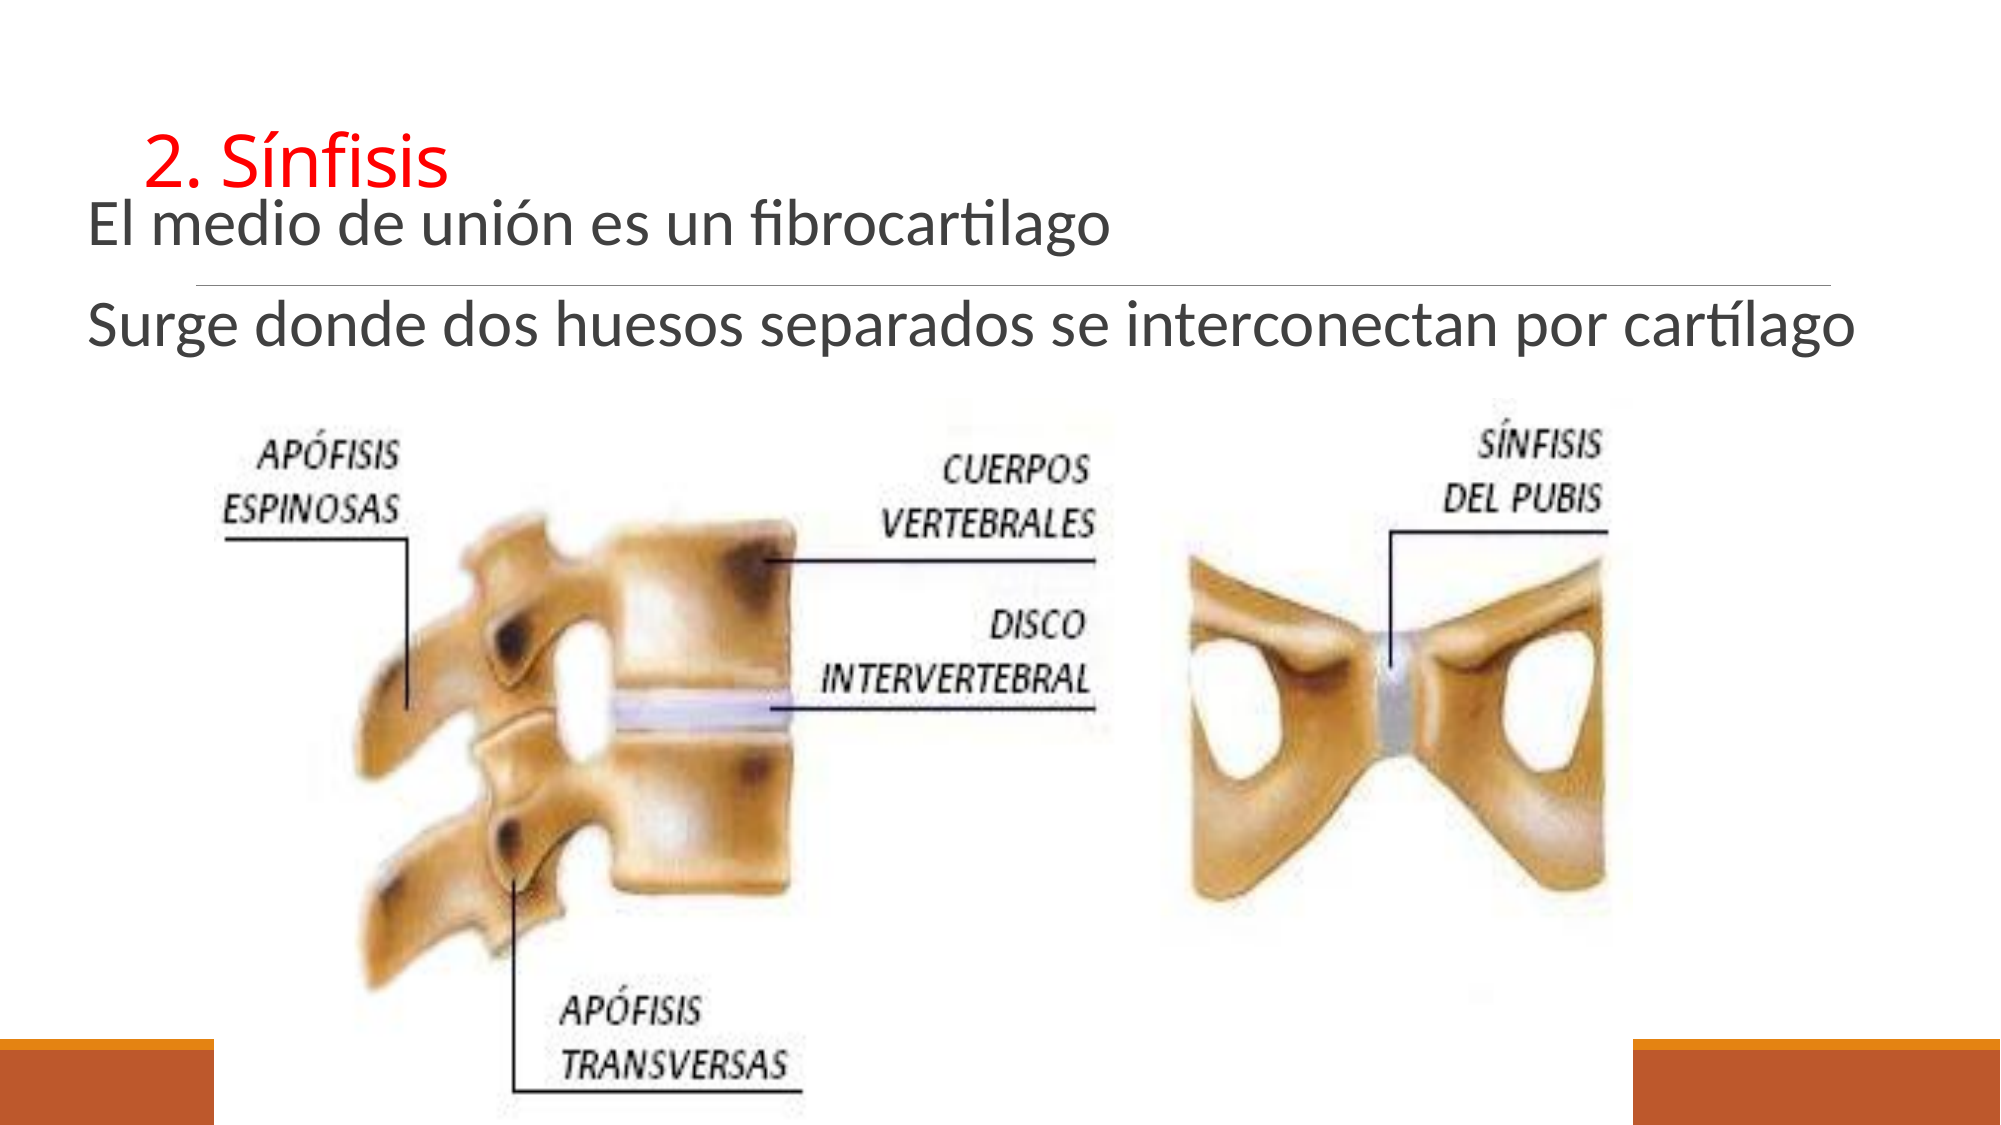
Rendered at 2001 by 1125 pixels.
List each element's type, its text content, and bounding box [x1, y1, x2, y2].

list El medio de unión es un fibrocartilago Surge donde dos huesos separados se interconectan por cartílago [72, 180, 2000, 1125]
picture [214, 398, 1634, 1125]
title 2. Sínfisis [129, 118, 1854, 180]
